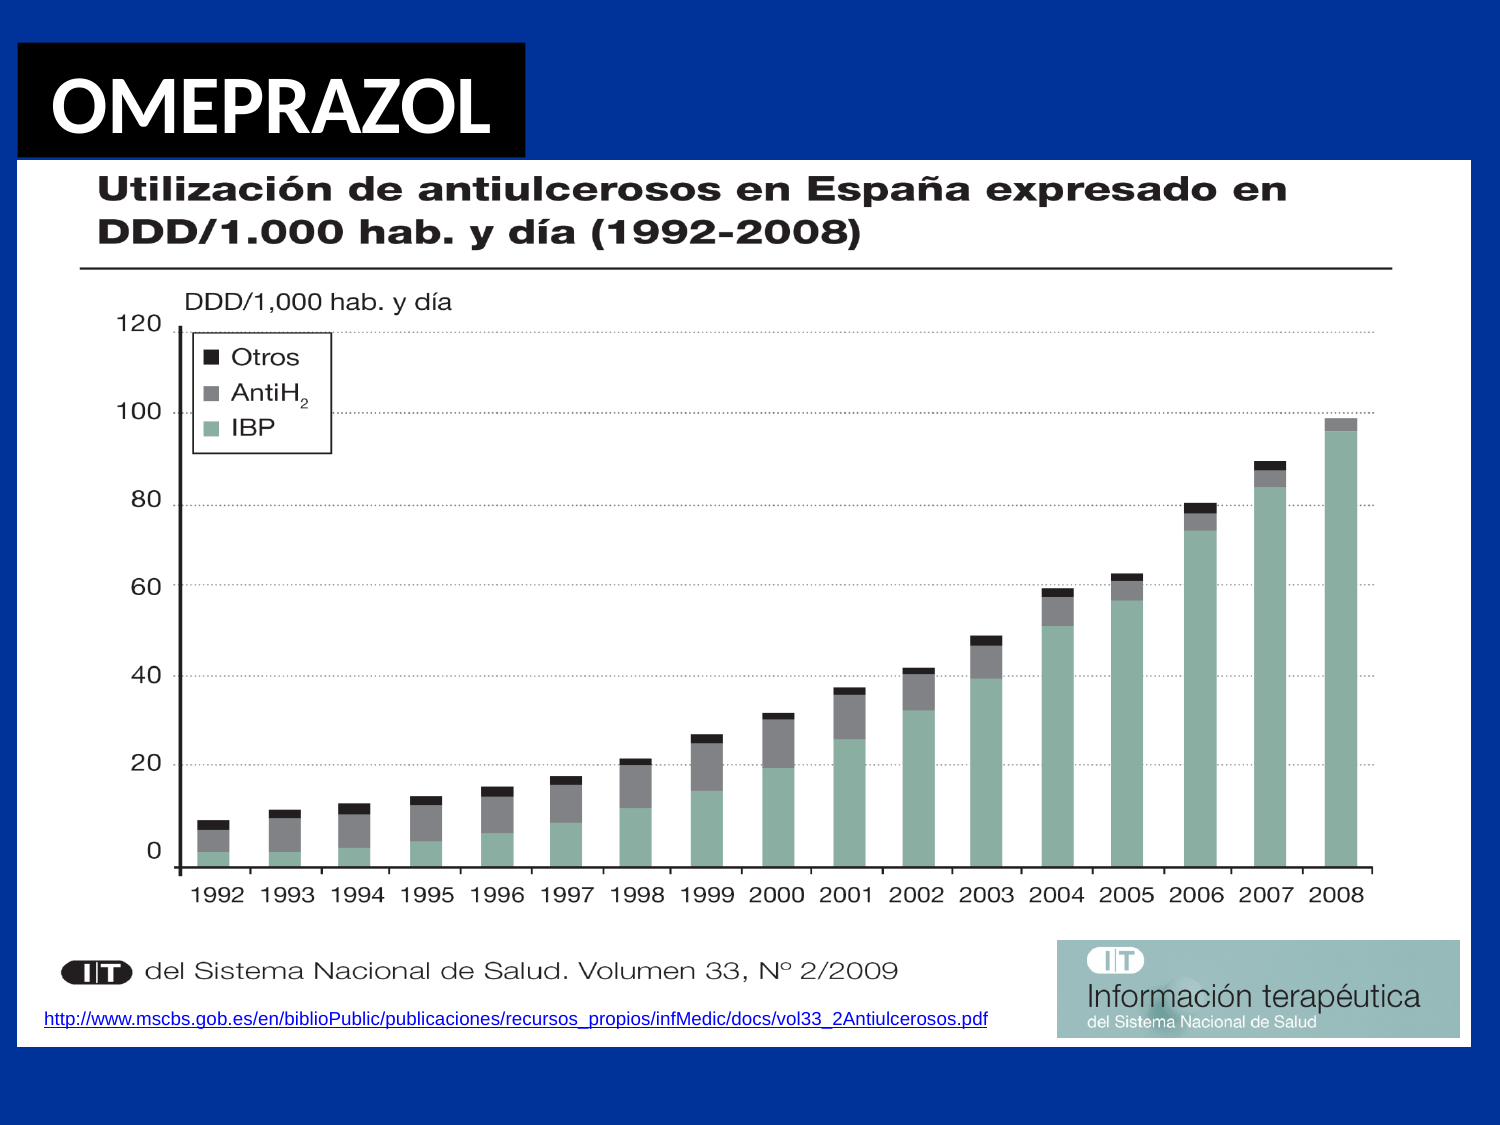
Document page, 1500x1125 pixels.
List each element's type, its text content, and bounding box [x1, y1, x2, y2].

text_box OMEPRAZOL [17, 42, 526, 158]
picture [17, 160, 1471, 1048]
